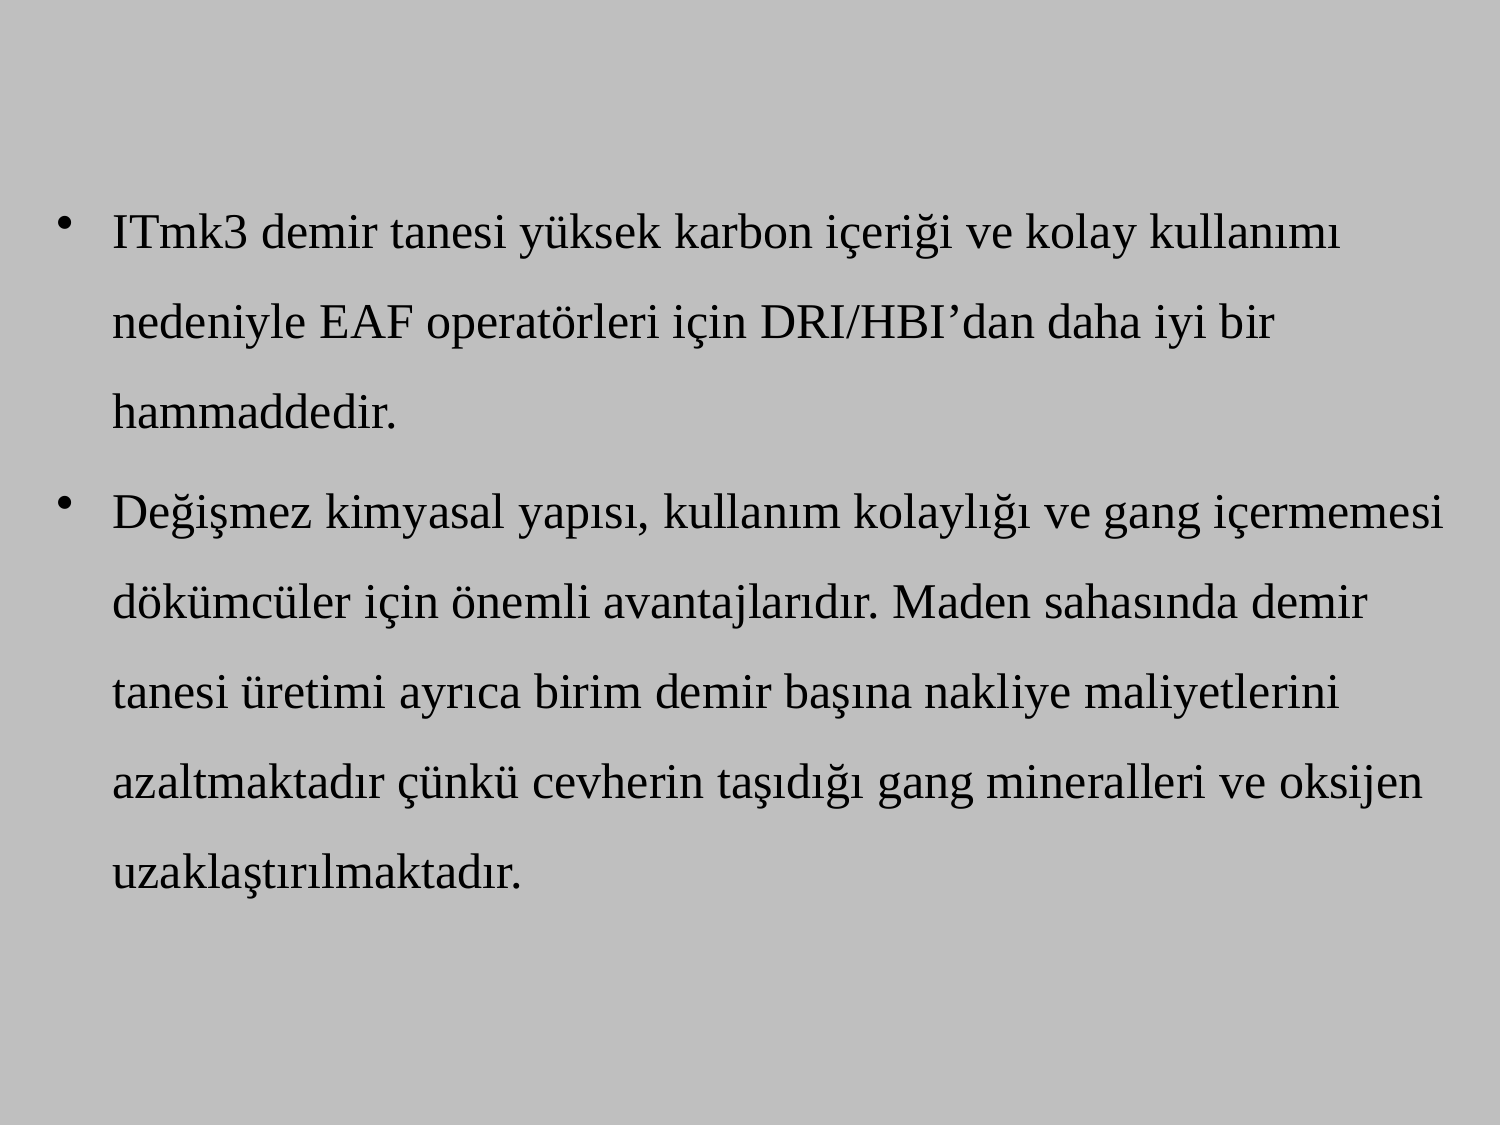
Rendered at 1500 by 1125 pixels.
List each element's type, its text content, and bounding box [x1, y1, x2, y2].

list ITmk3 demir tanesi yüksek karbon içeriği ve kolay kullanımı nedeniyle EAF operatörleri için DRI/HBI’dan daha iyi bir hammaddedir. Değişmez kimyasal yapısı, kullanım kolaylığı ve gang içermemesi dökümcüler için önemli avantajlarıdır. Maden sahasında demir tanesi üretimi ayrıca birim demir başına nakliye maliyetlerini azaltmaktadır çünkü cevherin taşıdığı gang mineralleri ve oksijen uzaklaştırılmaktadır. [41, 160, 1471, 1047]
